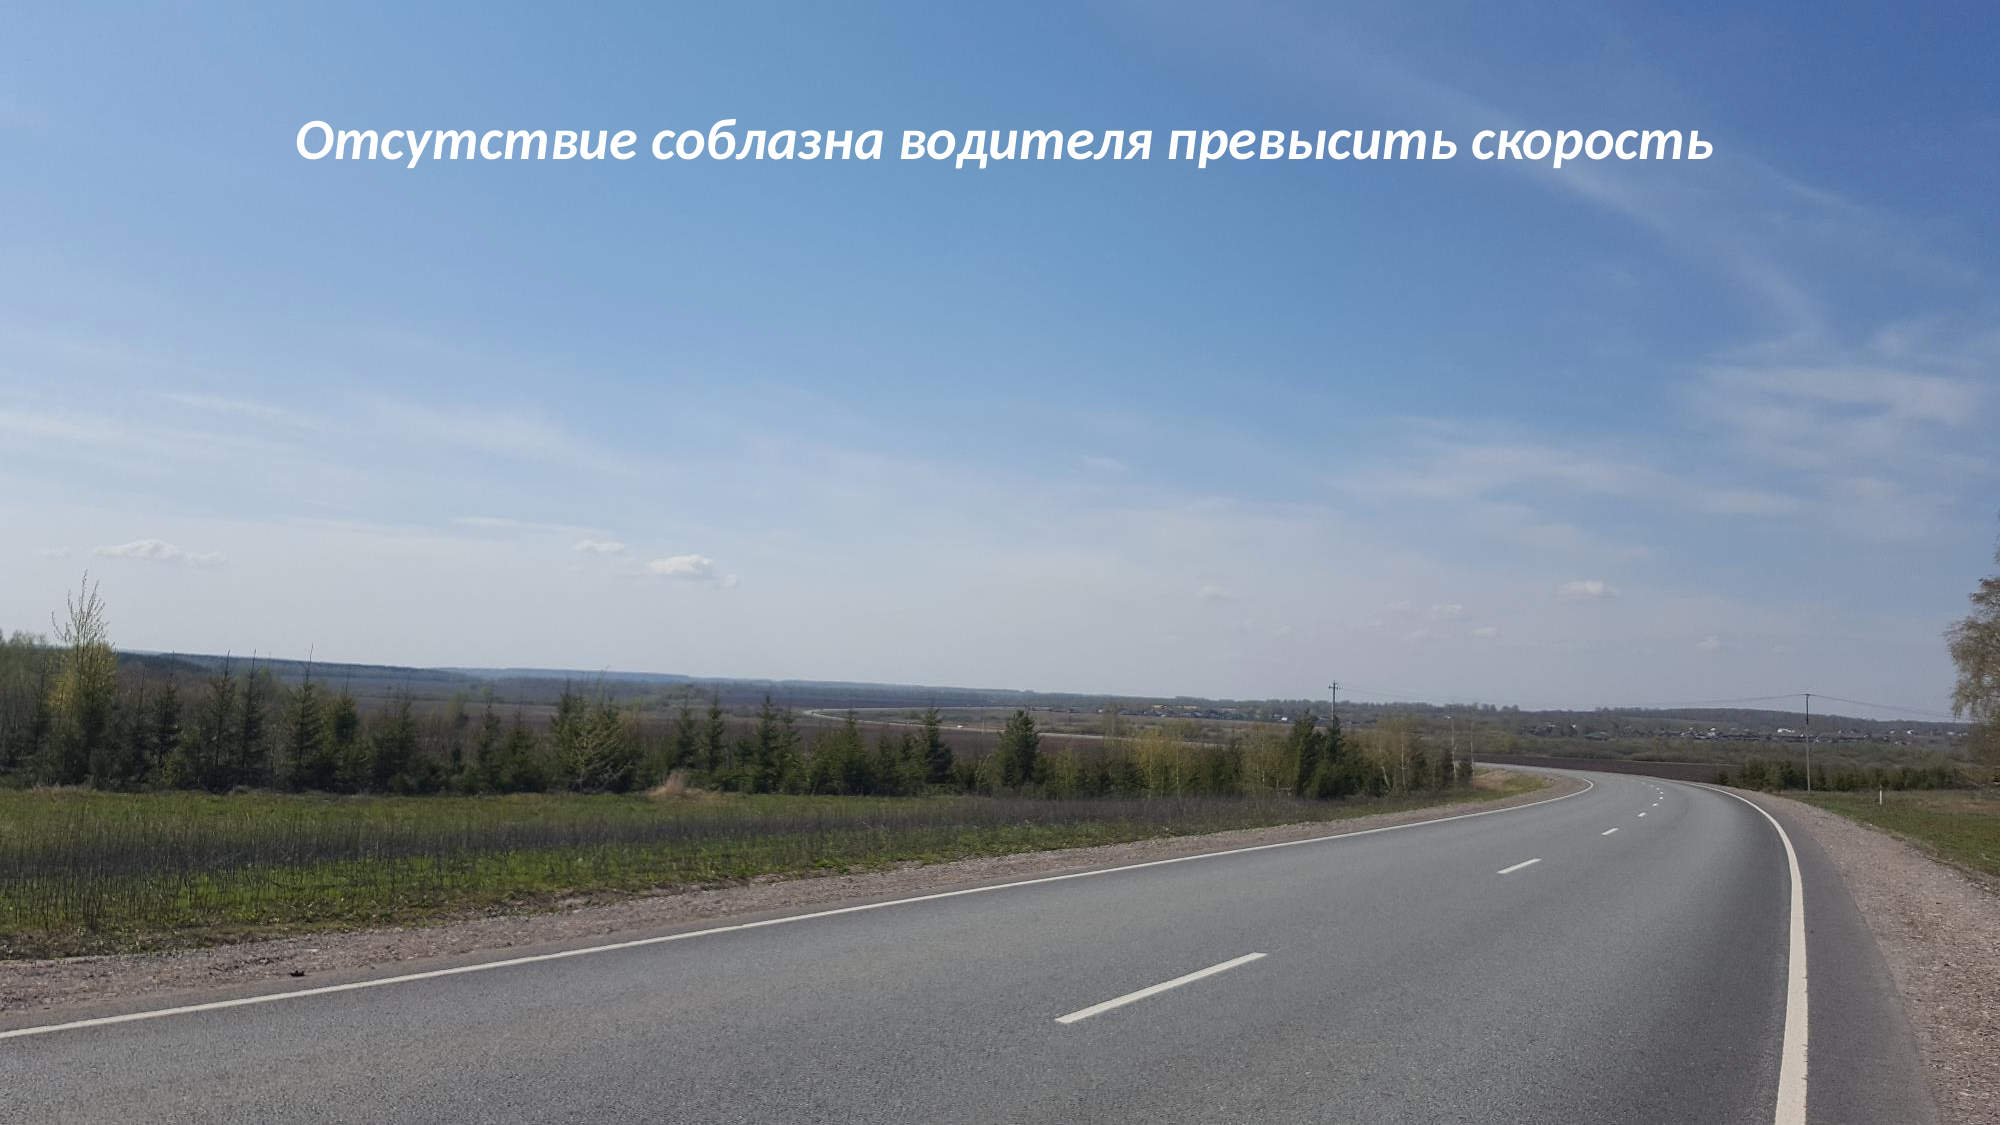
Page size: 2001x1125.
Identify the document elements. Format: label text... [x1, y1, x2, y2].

text_box Отсутствие соблазна водителя превысить скорость [79, 93, 1931, 277]
picture [0, 0, 2000, 1125]
